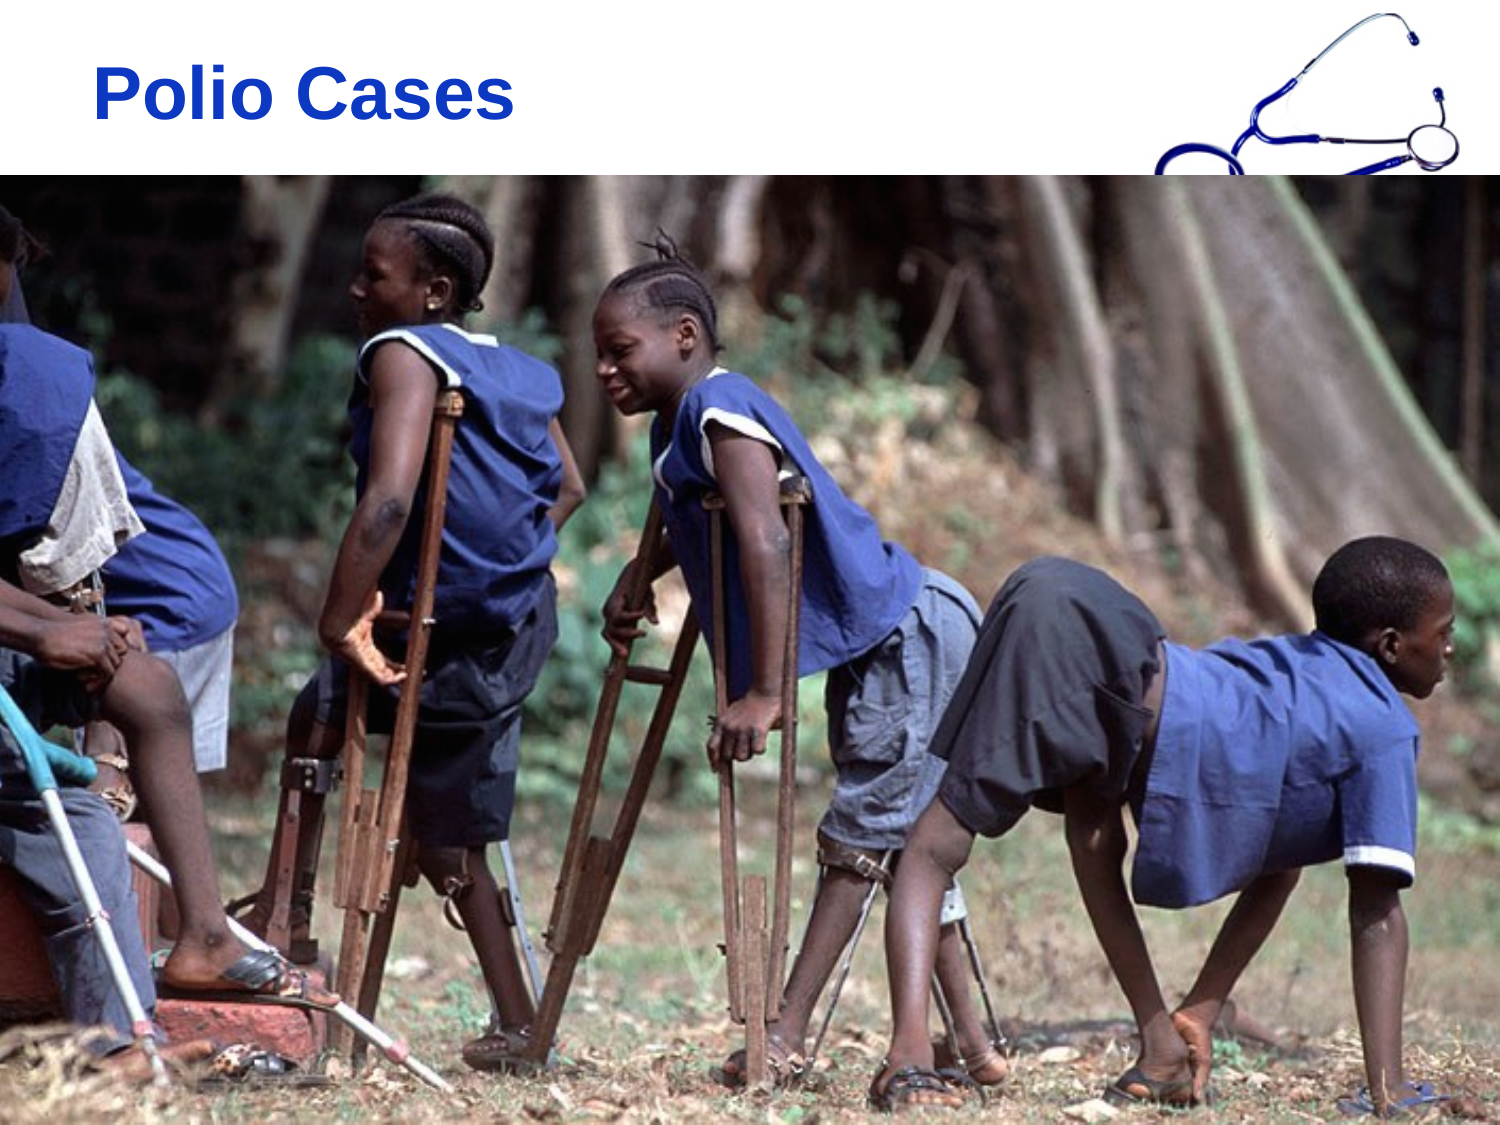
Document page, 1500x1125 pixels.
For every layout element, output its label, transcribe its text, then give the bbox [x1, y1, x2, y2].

picture [0, 0, 1500, 1125]
text_box Polio Cases [77, 37, 533, 142]
